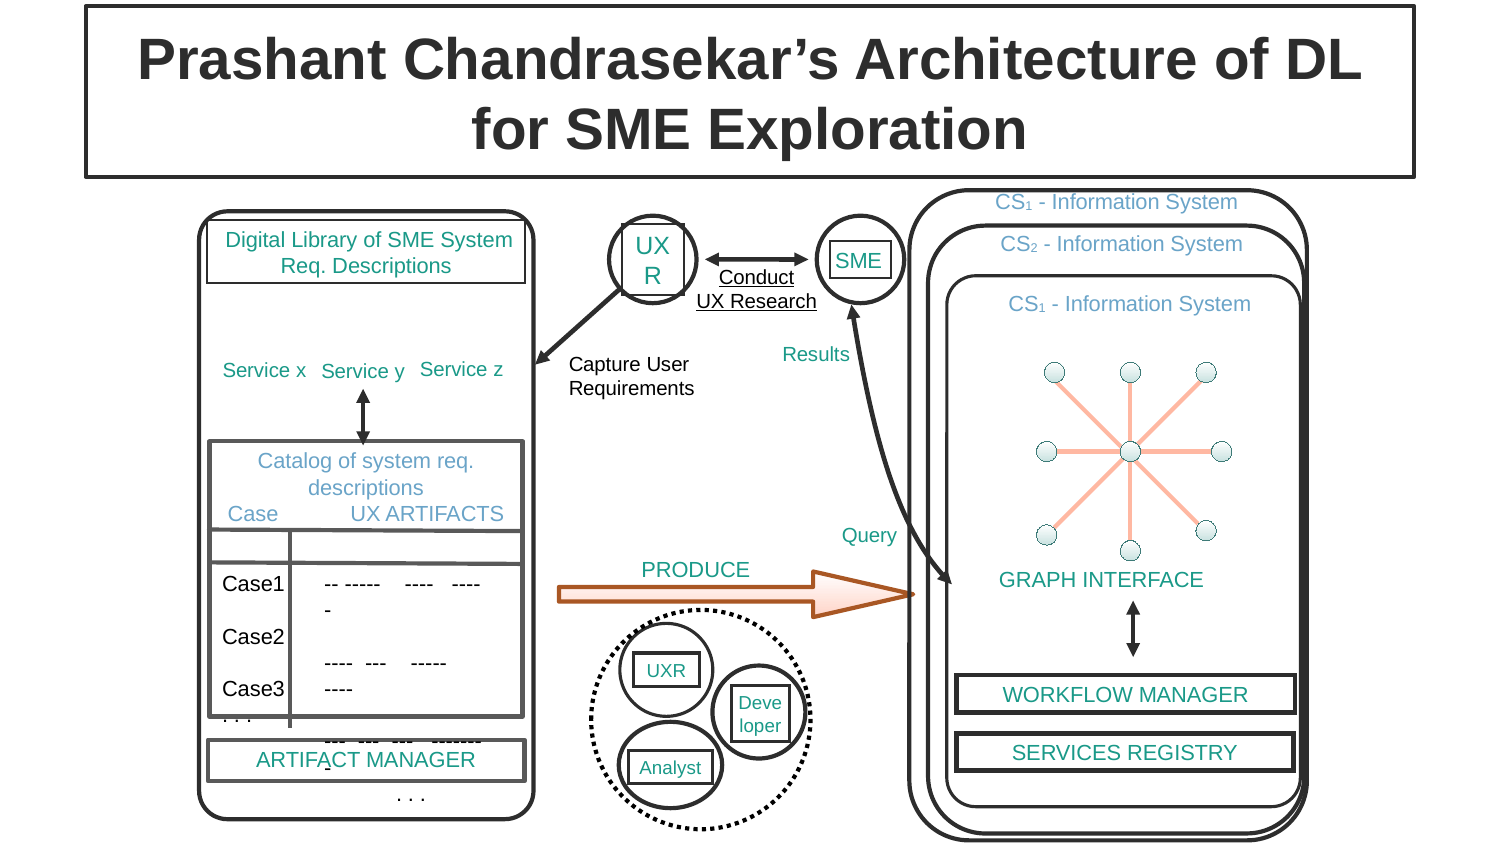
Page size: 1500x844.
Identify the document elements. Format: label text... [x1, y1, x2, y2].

text_box [796, 253, 806, 258]
text_box [652, 767, 800, 830]
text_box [712, 665, 806, 759]
text_box CS1 - Information System [989, 182, 1244, 220]
text_box PRODUCE [635, 549, 757, 588]
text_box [608, 215, 697, 304]
text_box [539, 303, 603, 364]
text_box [207, 739, 525, 782]
text_box Query [836, 516, 904, 553]
text_box [909, 190, 1307, 841]
text_box [652, 609, 795, 663]
text_box [847, 313, 909, 524]
text_box [707, 253, 718, 258]
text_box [198, 211, 534, 820]
text_box [558, 571, 909, 618]
text_box Capture User Requirements [563, 345, 701, 406]
text_box Conduct UX Research [690, 258, 823, 319]
text_box Results [776, 335, 856, 372]
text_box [618, 721, 723, 809]
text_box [946, 275, 1301, 807]
text_box [591, 652, 615, 786]
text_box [209, 441, 523, 717]
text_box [619, 623, 714, 717]
title Prashant Chandrasekar’s Architecture of DL for SME Exploration [85, 6, 1415, 177]
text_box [816, 215, 905, 304]
